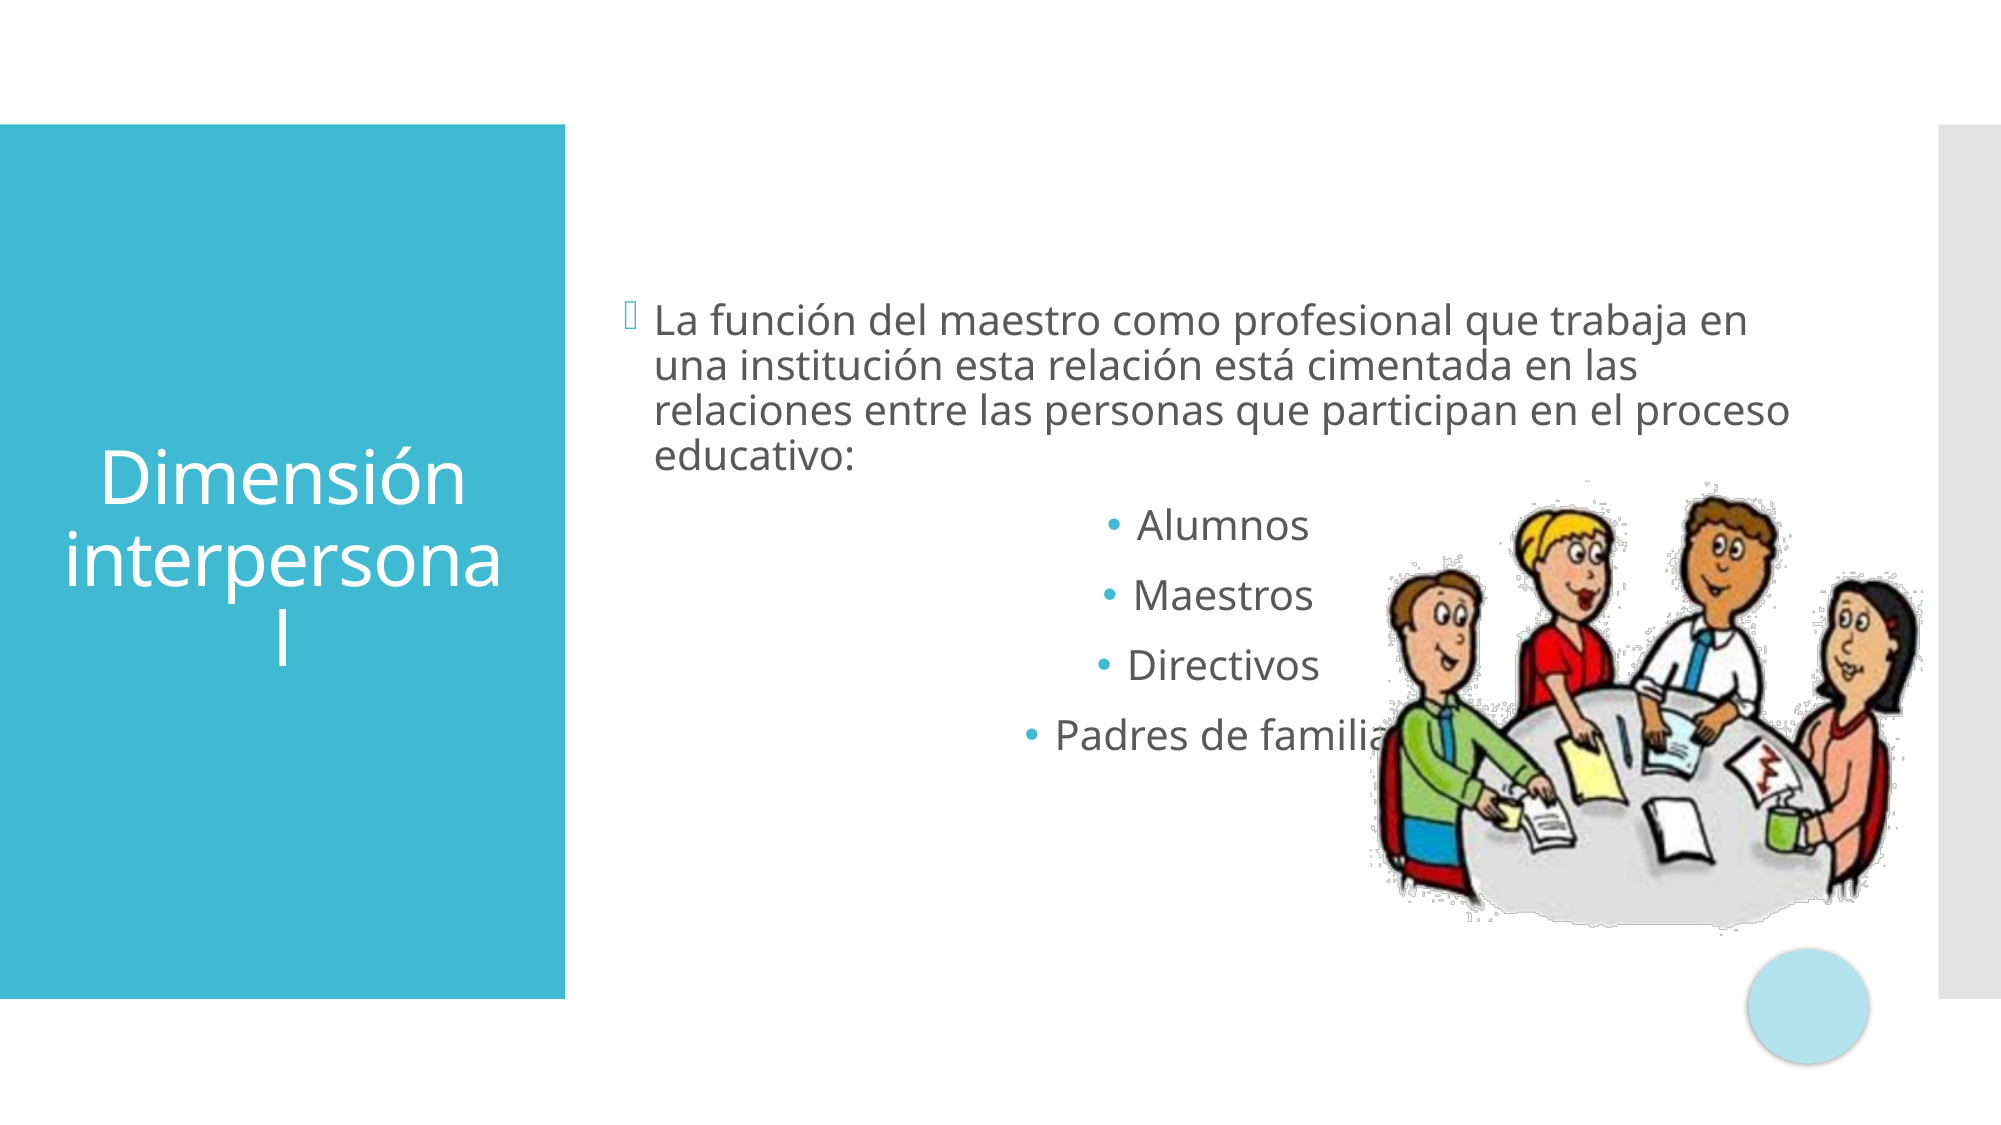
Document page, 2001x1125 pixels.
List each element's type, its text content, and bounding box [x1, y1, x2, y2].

text_box [1748, 950, 1869, 1064]
title Dimensión interpersonal [41, 184, 525, 940]
picture [1370, 480, 1923, 950]
list La función del maestro como profesional que trabaja en una institución esta relación está cimentada en las relaciones entre las personas que participan en el proceso educativo: Alumnos Maestros Directivos Padres de familia [608, 109, 1809, 950]
